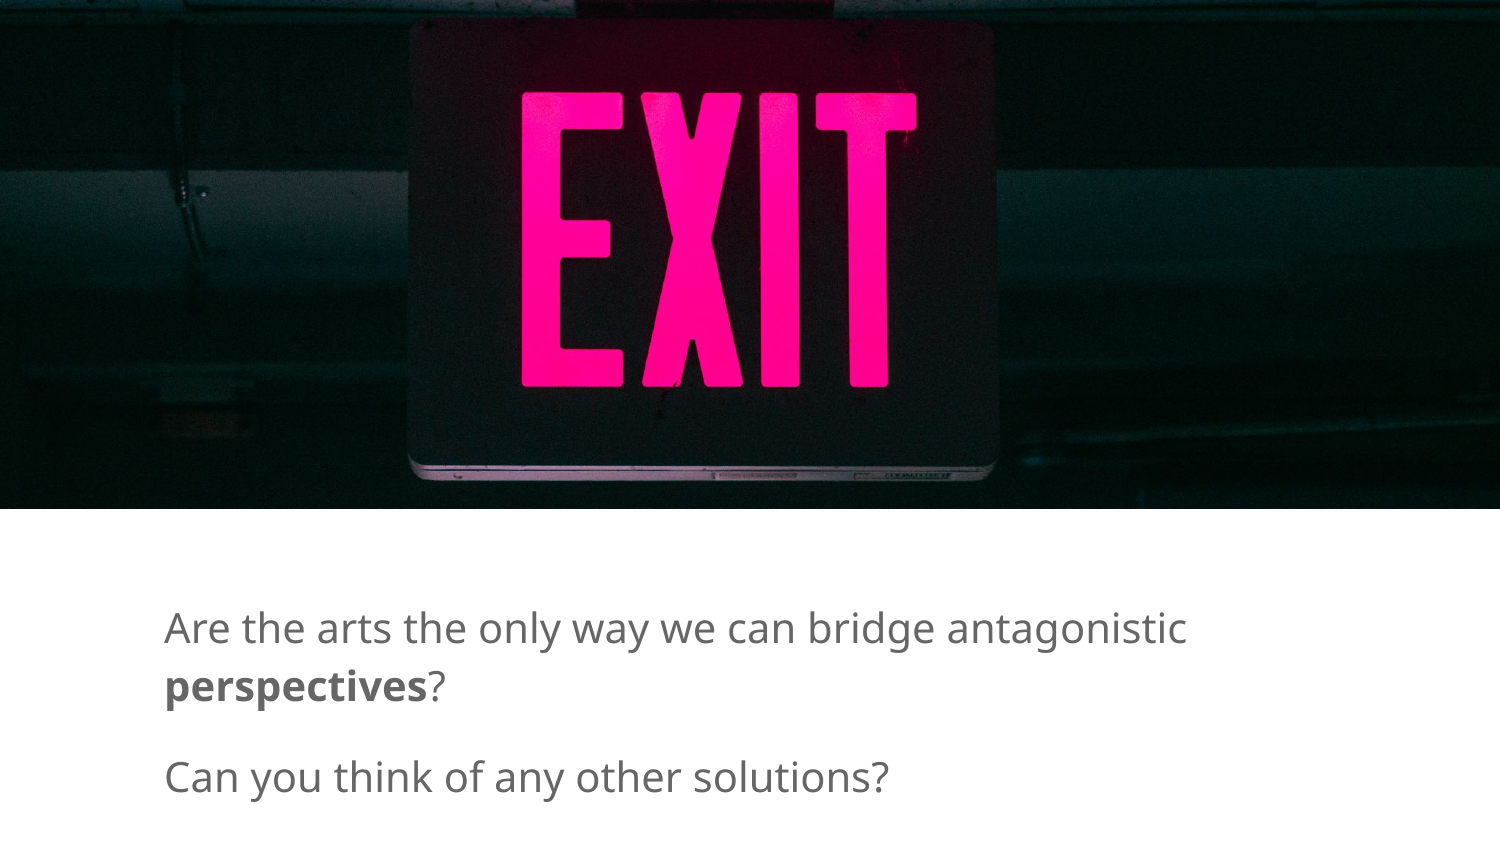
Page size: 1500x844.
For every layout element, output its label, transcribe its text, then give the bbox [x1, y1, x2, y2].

picture [0, 0, 1500, 509]
list Are the arts the only way we can bridge antagonistic perspectives? Can you think of any other solutions? [149, 579, 1448, 751]
